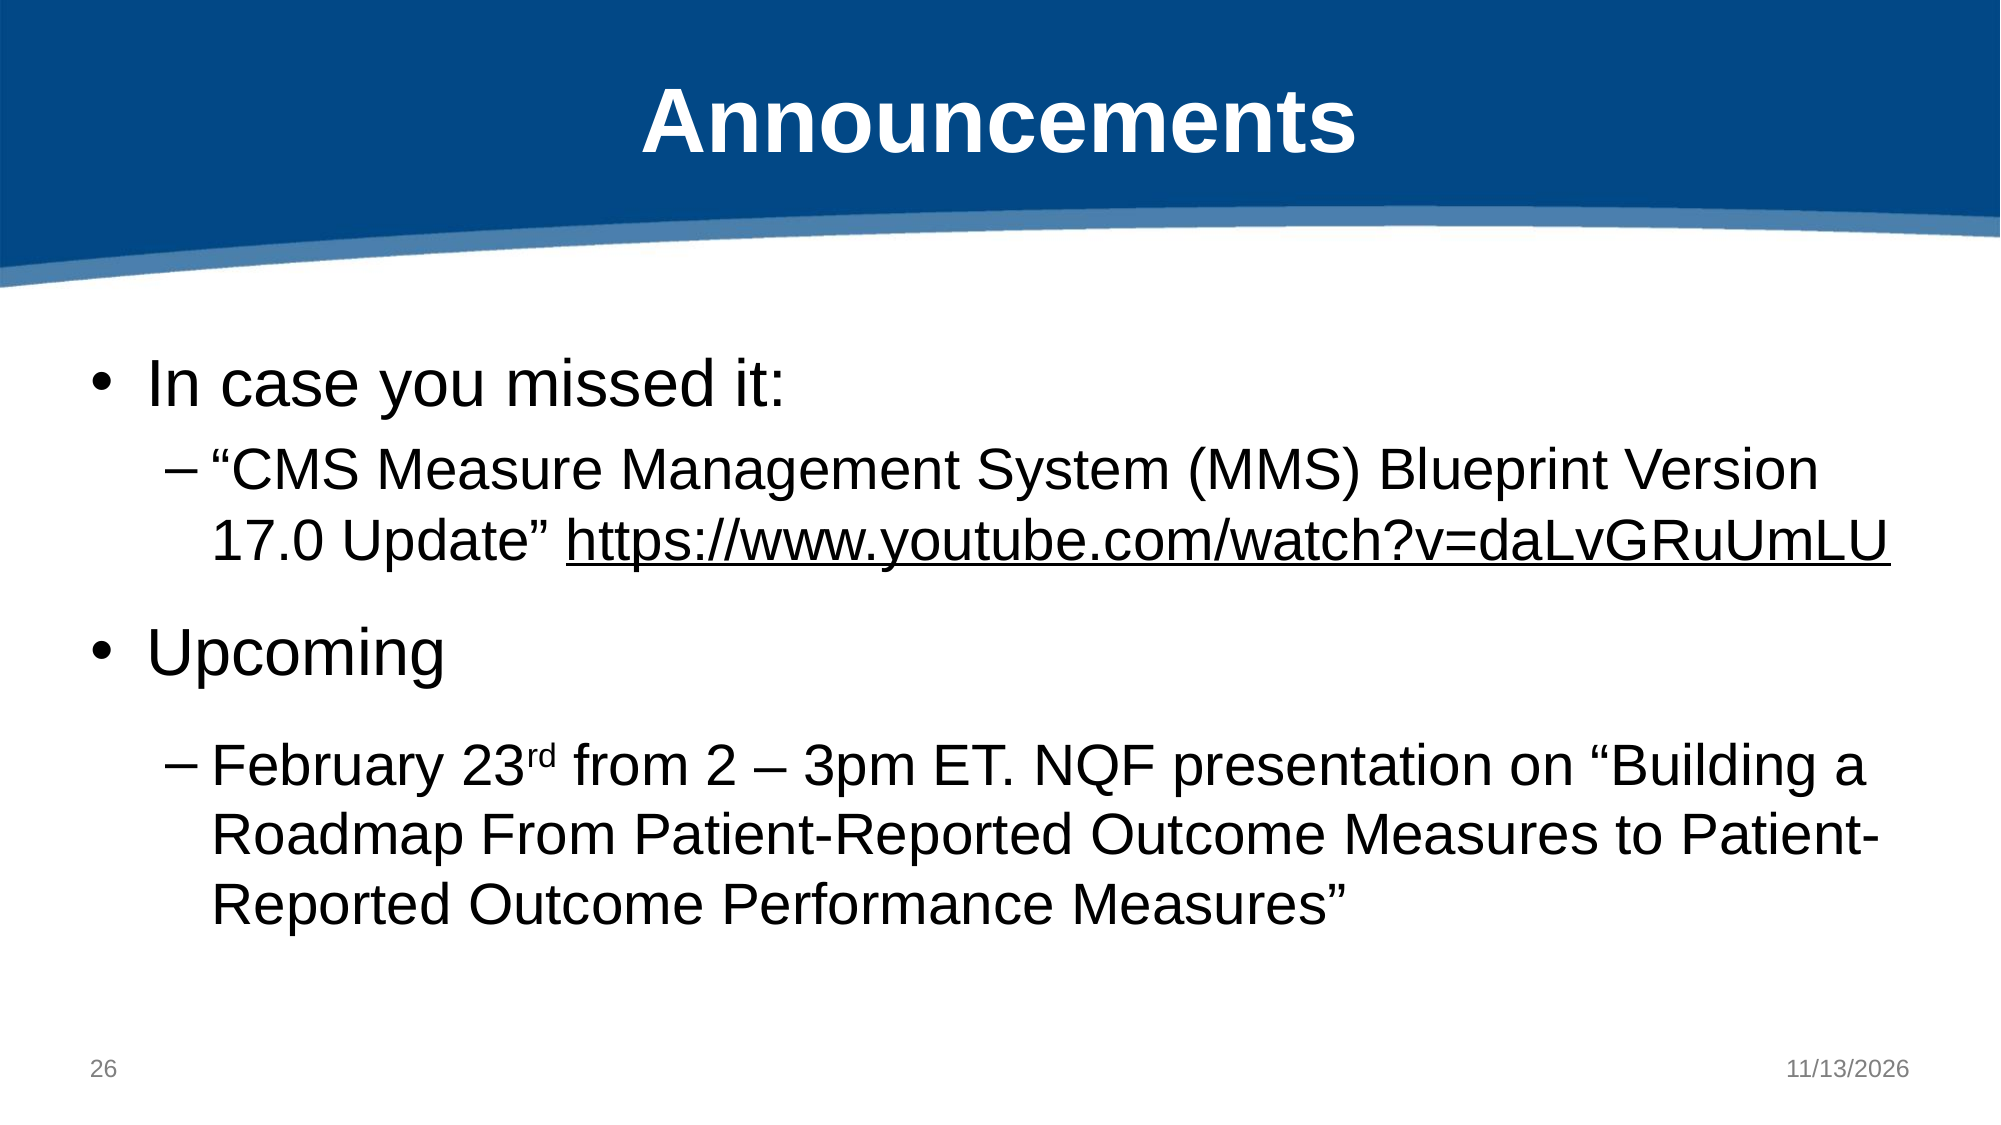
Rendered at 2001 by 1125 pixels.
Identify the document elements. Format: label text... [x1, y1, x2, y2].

slide_number 25 [75, 1037, 300, 1098]
title Announcements [75, 3, 1925, 229]
list In case you missed it: “CMS Measure Management System (MMS) Blueprint Version 17.0 Update” https://www.youtube.com/watch?v=daLvGRuUmLU Upcoming February 23rd from 2 – 3pm ET. NQF presentation on “Building a Roadmap From Patient-Reported Outcome Measures to Patient-Reported Outcome Performance Measures” [75, 332, 1925, 1038]
picture [0, 0, 2000, 320]
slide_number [1674, 1037, 1925, 1098]
